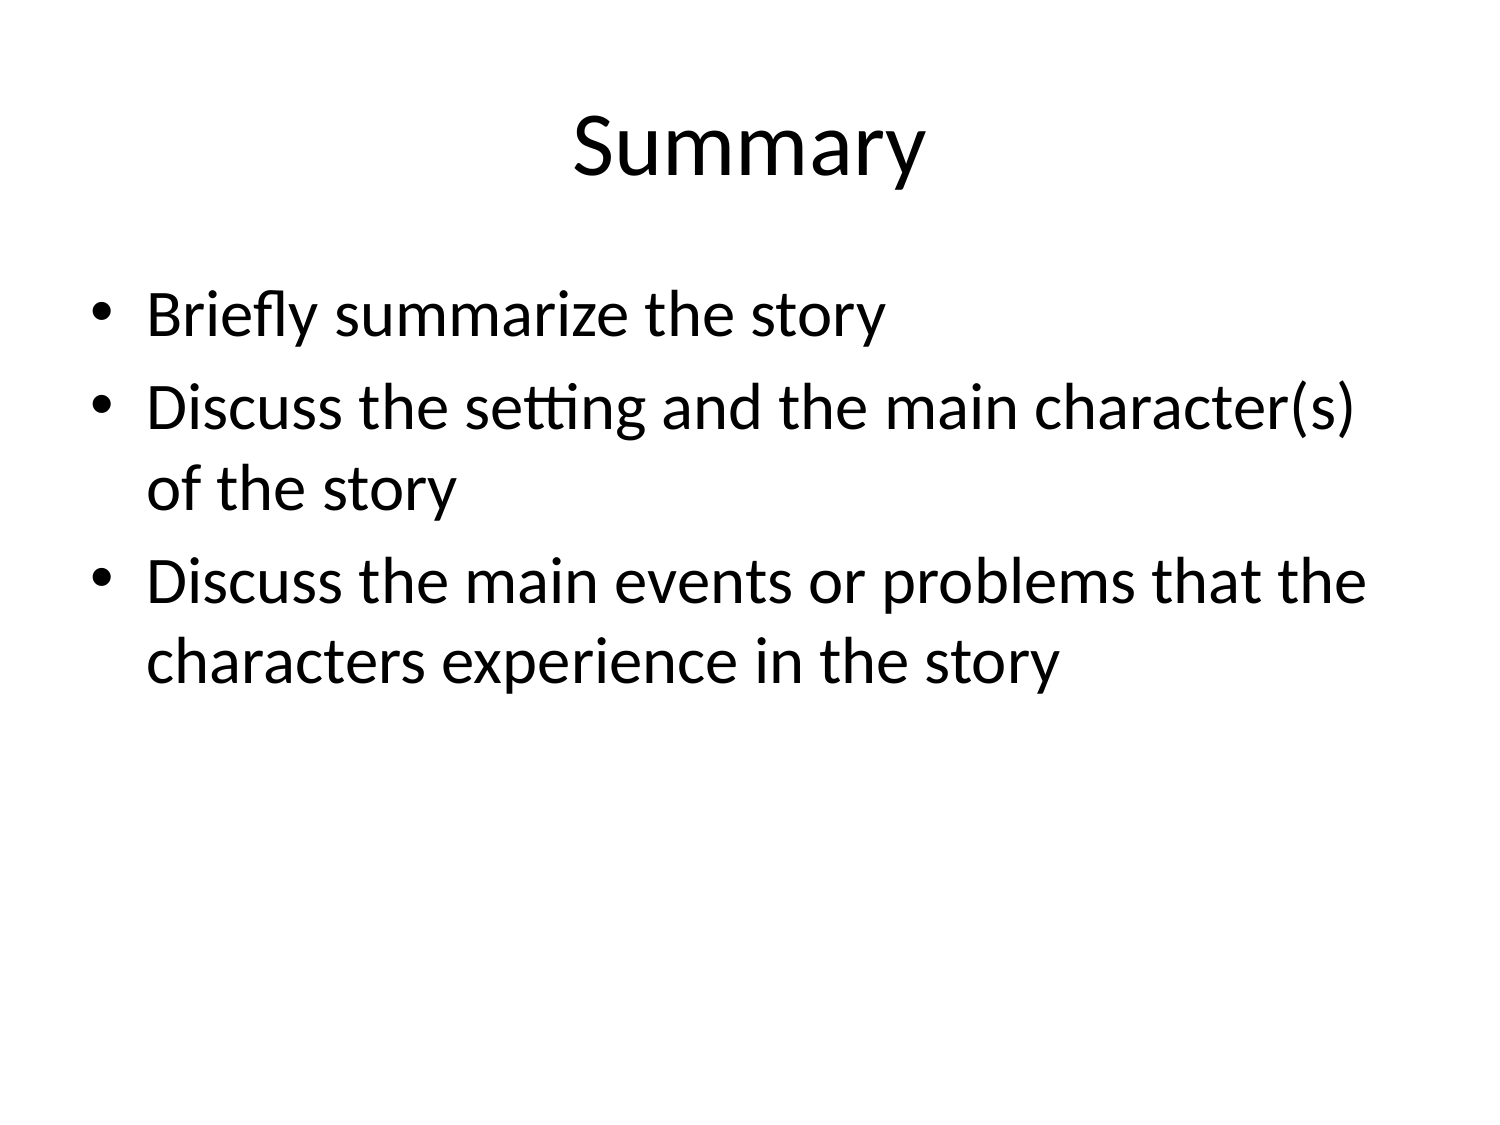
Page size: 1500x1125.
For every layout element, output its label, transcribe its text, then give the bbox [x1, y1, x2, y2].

title Summary [75, 45, 1425, 233]
list Briefly summarize the story Discuss the setting and the main character(s) of the story Discuss the main events or problems that the characters experience in the story [75, 262, 1425, 1005]
